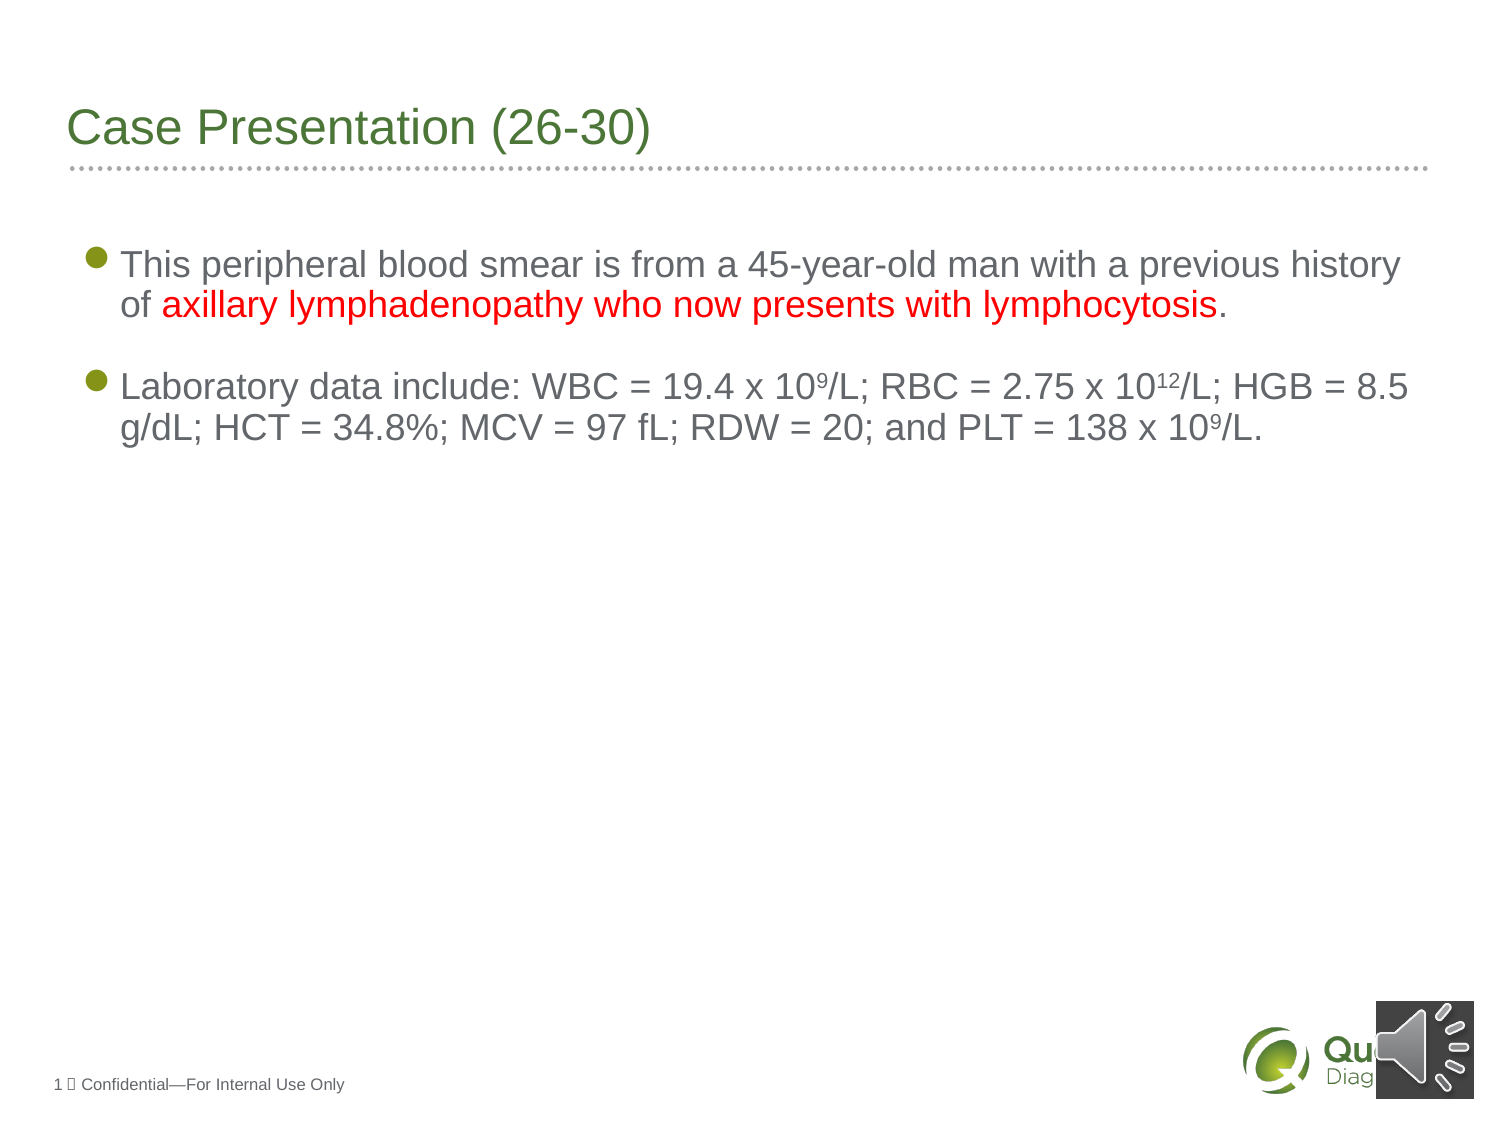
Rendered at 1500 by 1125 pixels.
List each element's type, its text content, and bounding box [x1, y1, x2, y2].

title Case Presentation (26-30) [50, 19, 1438, 164]
list This peripheral blood smear is from a 45-year-old man with a previous history of axillary lymphadenopathy who now presents with lymphocytosis. Laboratory data include: WBC = 19.4 x 109/L; RBC = 2.75 x 1012/L; HGB = 8.5 g/dL; HCT = 34.8%; MCV = 97 fL; RDW = 20; and PLT = 138 x 109/L. [67, 237, 1440, 928]
picture [1243, 999, 1476, 1101]
